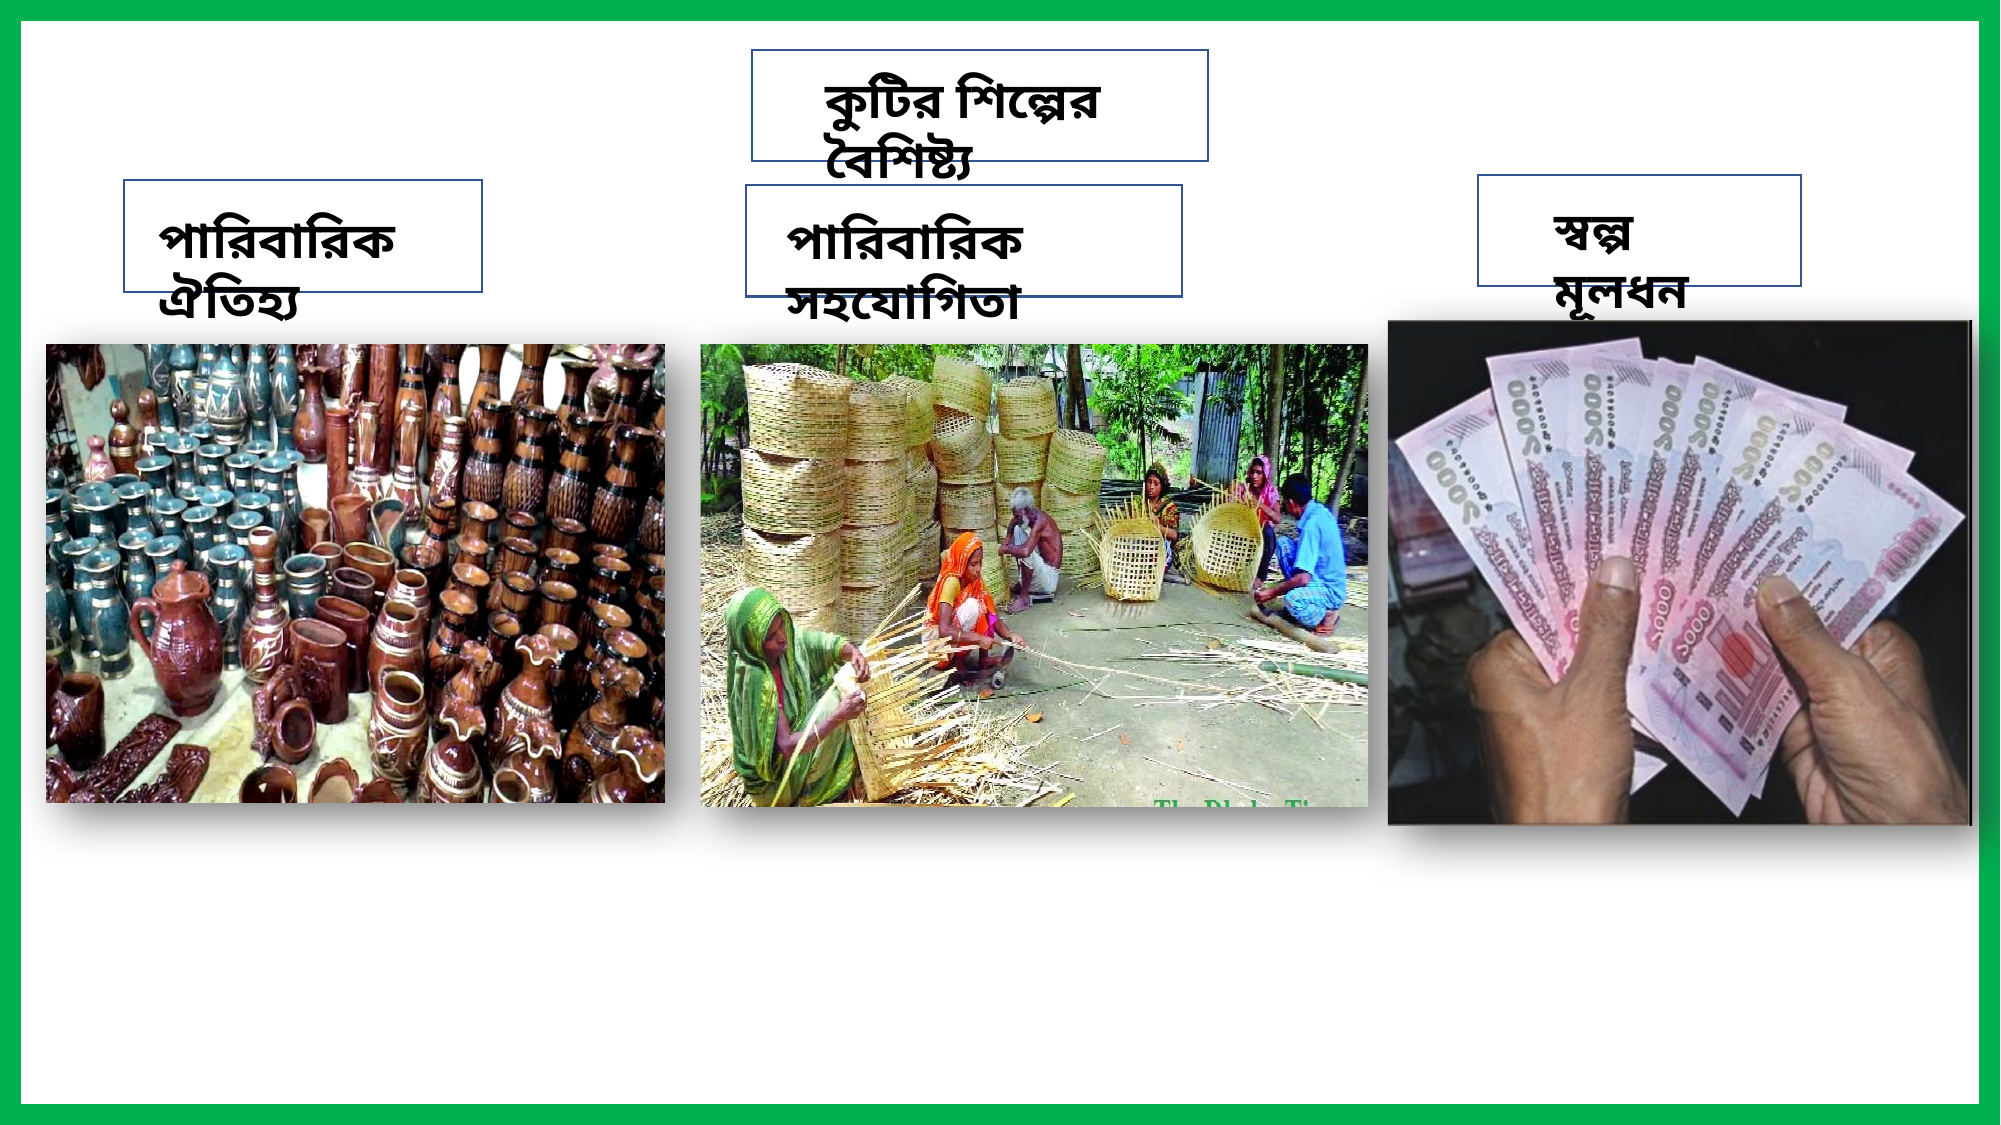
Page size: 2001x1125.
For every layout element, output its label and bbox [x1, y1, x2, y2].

picture [46, 344, 665, 803]
text_box [1477, 174, 1801, 287]
text_box [751, 49, 1209, 162]
text_box [0, 0, 2000, 1125]
text_box [745, 185, 1182, 297]
text_box [123, 180, 494, 292]
picture [1387, 320, 1973, 826]
picture [700, 344, 1369, 807]
